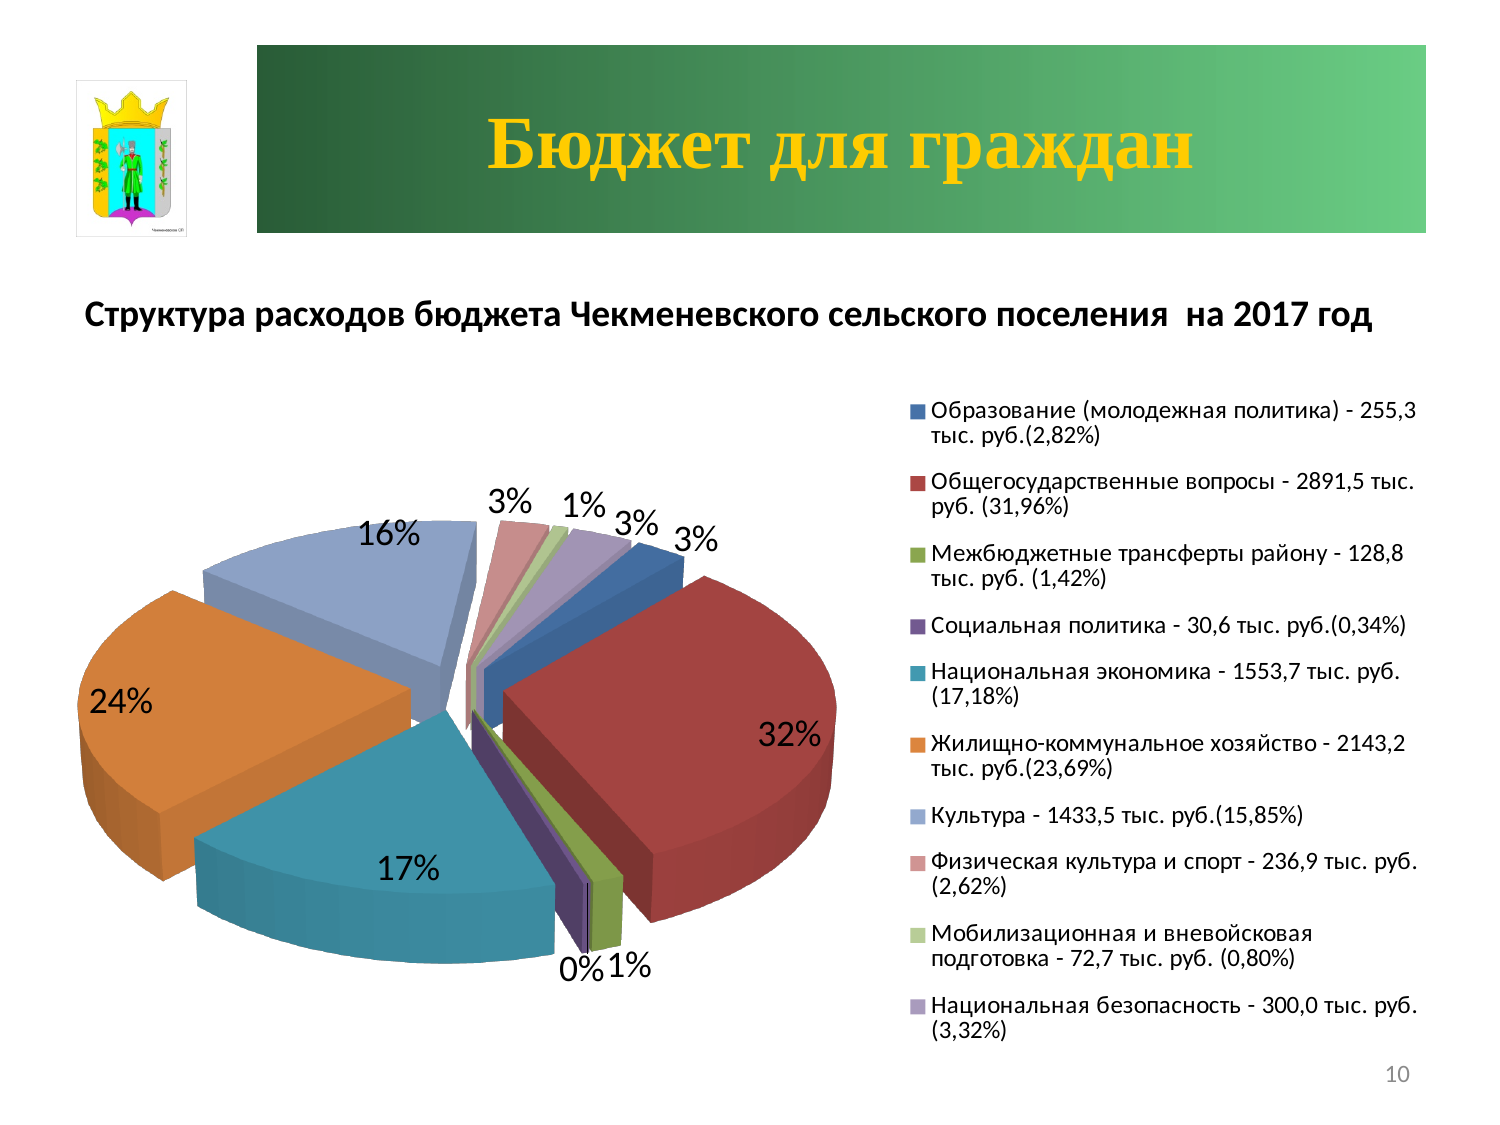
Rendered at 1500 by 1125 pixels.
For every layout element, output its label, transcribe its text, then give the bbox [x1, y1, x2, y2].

title Бюджет для граждан [257, 45, 1425, 233]
text_box Структура расходов бюджета Чекменевского сельского поселения на 2017 год [70, 281, 1442, 341]
chart [34, 351, 1454, 1067]
picture [76, 80, 187, 237]
slide_number 10 [1074, 1075, 1425, 1103]
